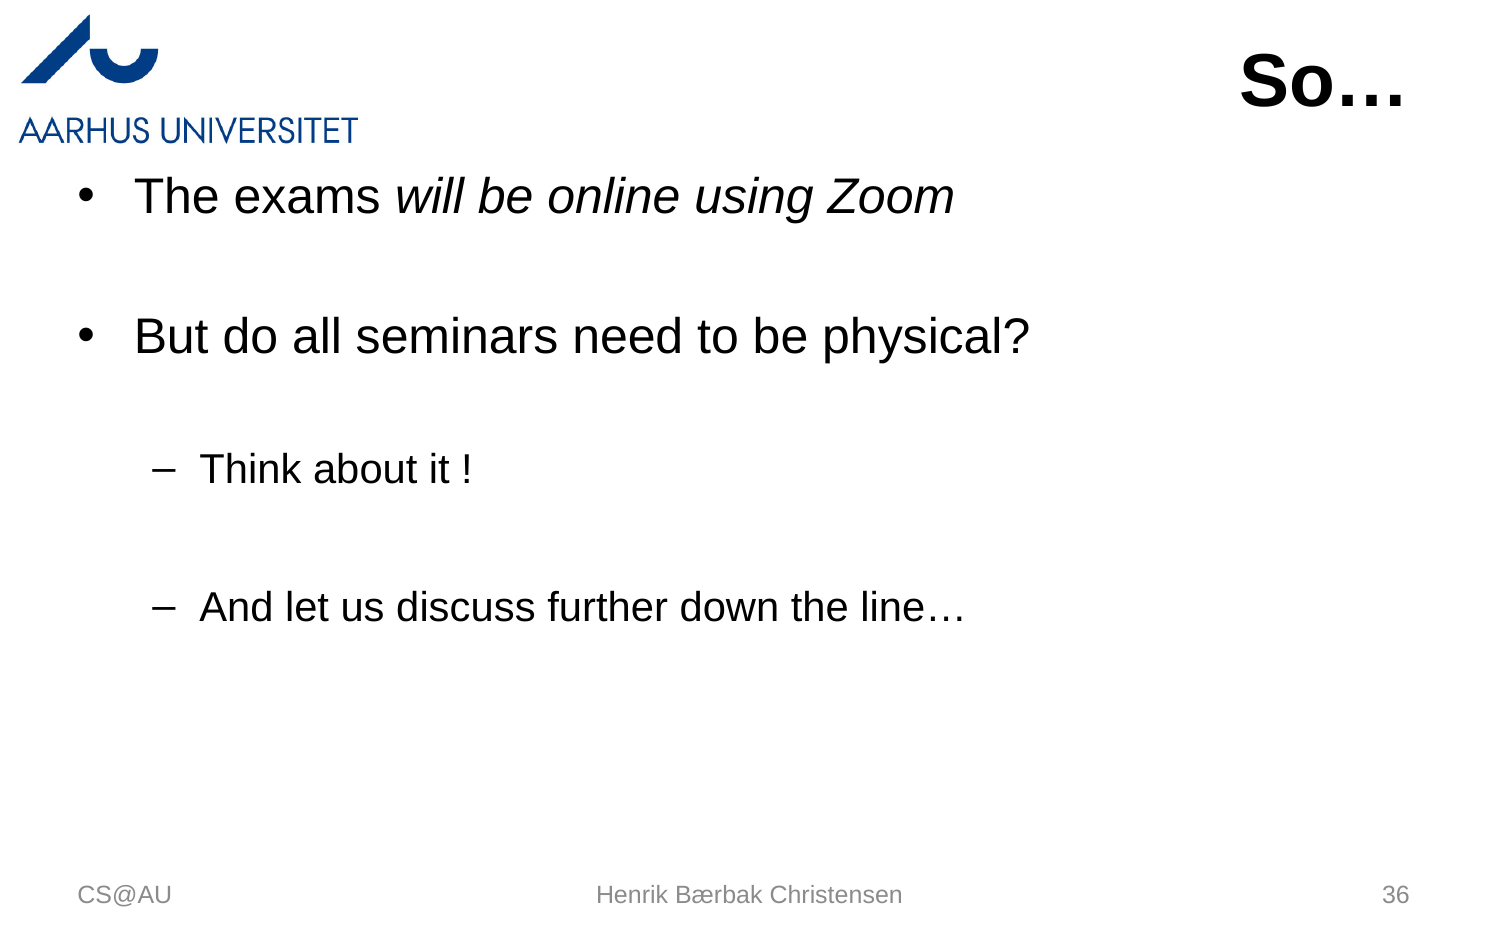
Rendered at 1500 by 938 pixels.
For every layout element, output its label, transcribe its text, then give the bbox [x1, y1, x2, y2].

title So… [75, 27, 1425, 125]
slide_number 36 [1074, 868, 1425, 919]
picture [14, 9, 358, 146]
slide_number CS@AU [62, 868, 413, 919]
footer Henrik Bærbak Christensen [512, 868, 988, 919]
list The exams will be online using Zoom But do all seminars need to be physical? Think about it ! And let us discuss further down the line… [62, 156, 1425, 865]
